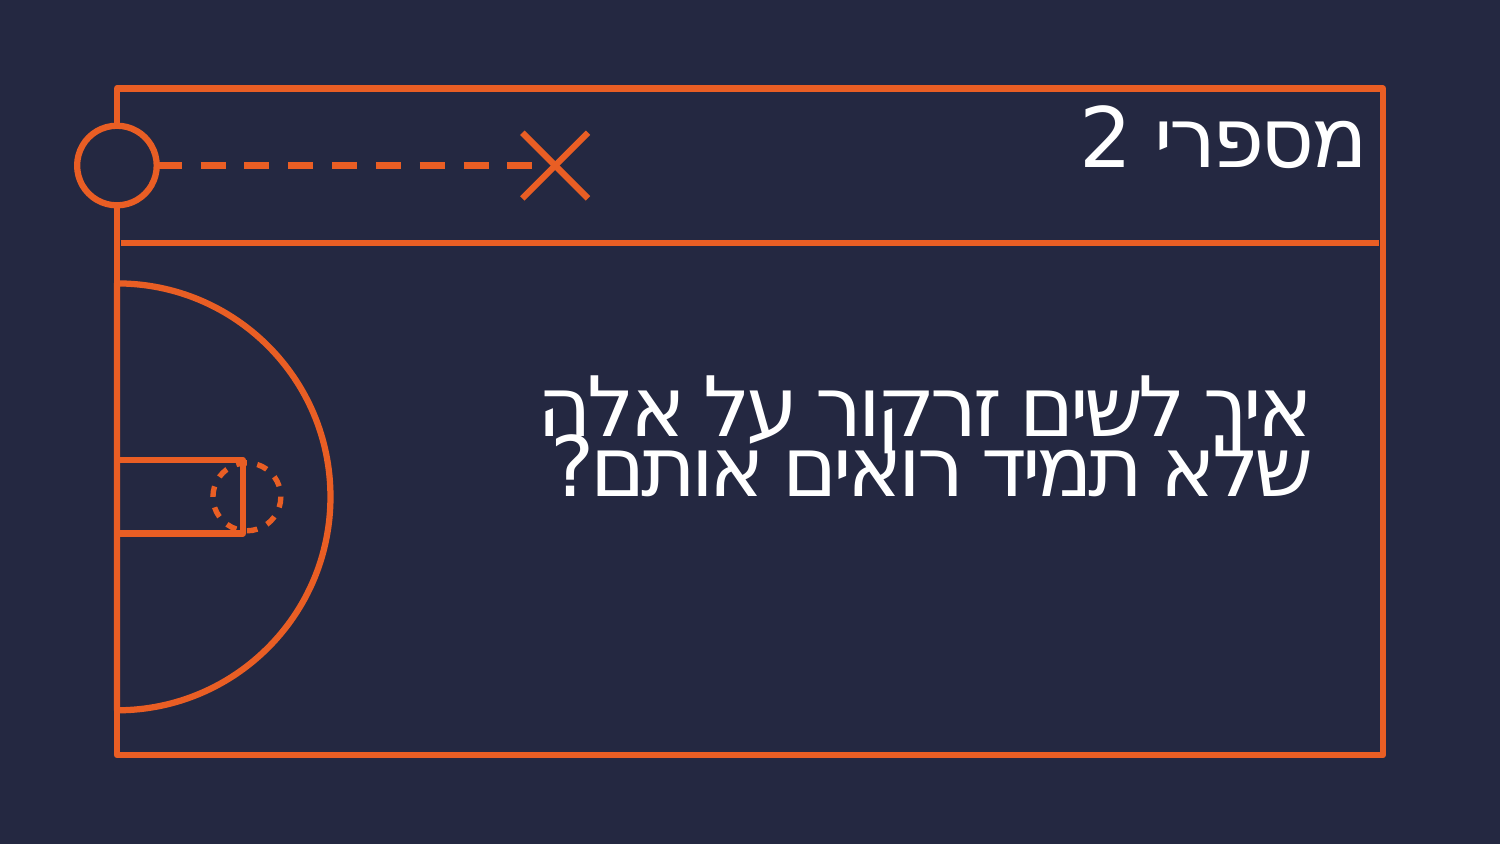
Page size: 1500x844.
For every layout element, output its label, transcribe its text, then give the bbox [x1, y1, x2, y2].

text_box איך לשים זרקור על אלה שלא תמיד רואים אותם? [515, 388, 1315, 508]
title מספרי 2 [116, 66, 1384, 204]
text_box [76, 125, 589, 206]
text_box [116, 283, 331, 711]
